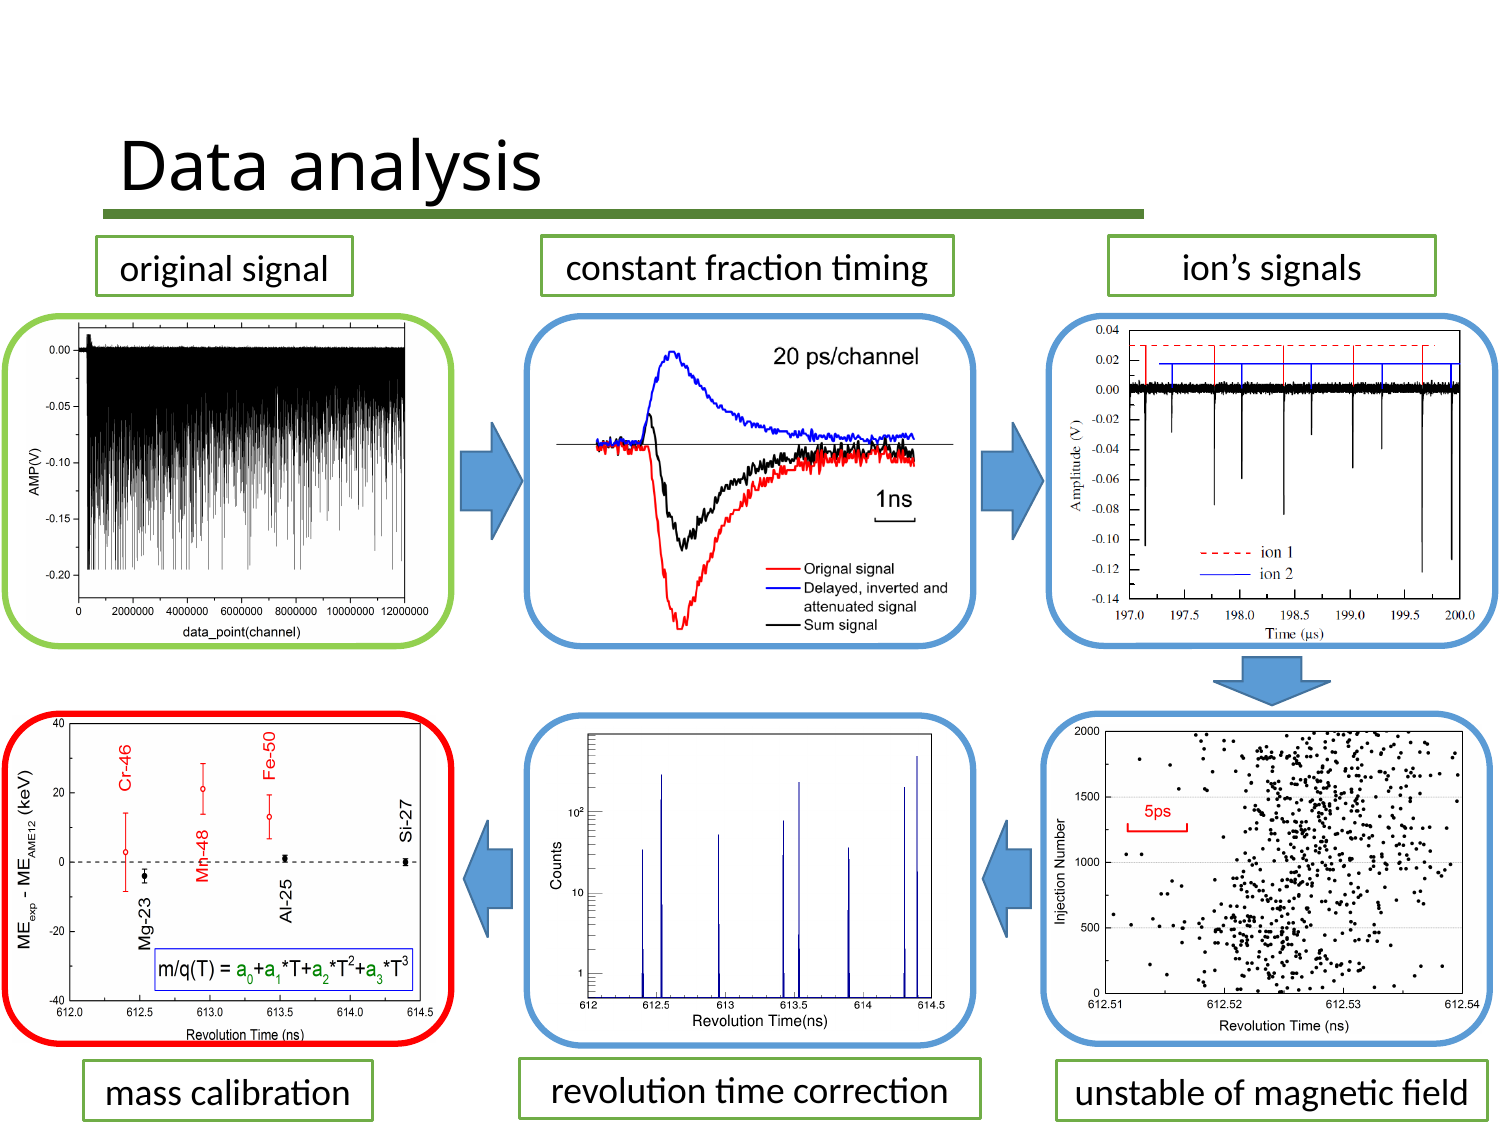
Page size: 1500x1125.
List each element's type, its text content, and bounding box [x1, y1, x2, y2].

text_box [558, 642, 942, 648]
text_box [525, 328, 546, 635]
text_box revolution time correction [519, 1058, 981, 1119]
text_box [1042, 740, 1050, 1018]
text_box [1065, 1034, 1468, 1045]
picture [1050, 724, 1482, 1034]
text_box [459, 421, 524, 541]
text_box original signal [96, 236, 353, 296]
picture [546, 726, 949, 1031]
text_box [559, 315, 941, 320]
text_box [1212, 656, 1332, 707]
text_box [525, 714, 975, 1047]
text_box unstable of magnetic field [1056, 1060, 1488, 1121]
picture [546, 320, 957, 642]
text_box [1080, 314, 1464, 320]
picture [26, 320, 430, 642]
text_box [1482, 333, 1497, 629]
text_box constant fraction timing [541, 235, 954, 296]
text_box [436, 729, 453, 1029]
text_box mass calibration [83, 1060, 373, 1121]
title Data analysis [103, 59, 1397, 278]
text_box [1064, 712, 1469, 724]
text_box [957, 330, 975, 632]
picture [12, 715, 436, 1043]
text_box [980, 421, 1045, 541]
text_box [462, 819, 513, 938]
text_box ion’s signals [1108, 235, 1436, 296]
text_box [1482, 738, 1491, 1019]
text_box [430, 326, 453, 636]
text_box [3, 739, 12, 1018]
text_box [37, 315, 419, 320]
text_box [1047, 349, 1052, 613]
text_box [36, 642, 420, 648]
text_box [3, 326, 26, 636]
text_box [981, 819, 1032, 938]
picture [1052, 320, 1482, 647]
